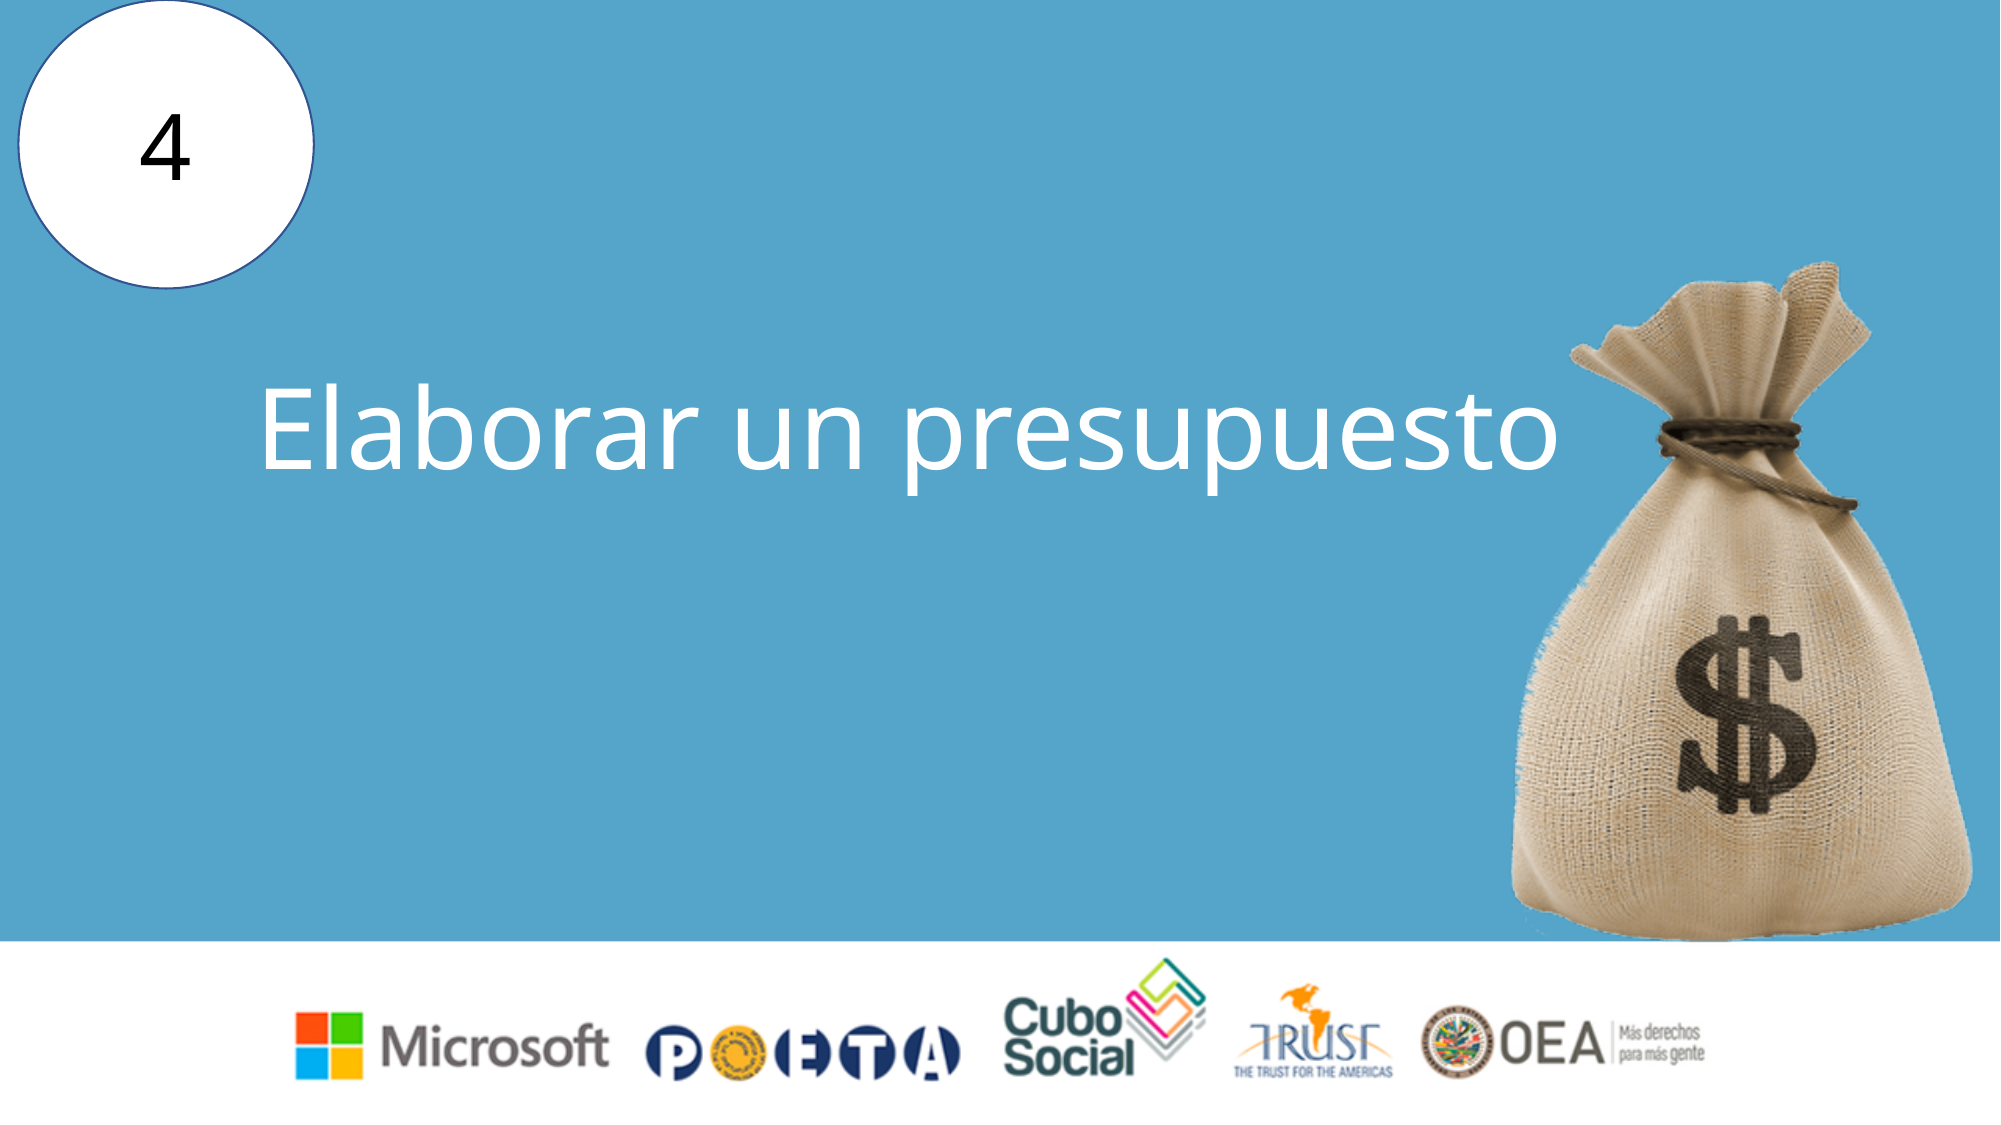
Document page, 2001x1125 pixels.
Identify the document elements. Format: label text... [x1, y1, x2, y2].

text_box [0, 0, 2000, 942]
picture [272, 216, 2000, 1119]
text_box 4 [17, 0, 315, 290]
list Elaborar un presupuesto [18, 364, 1327, 681]
